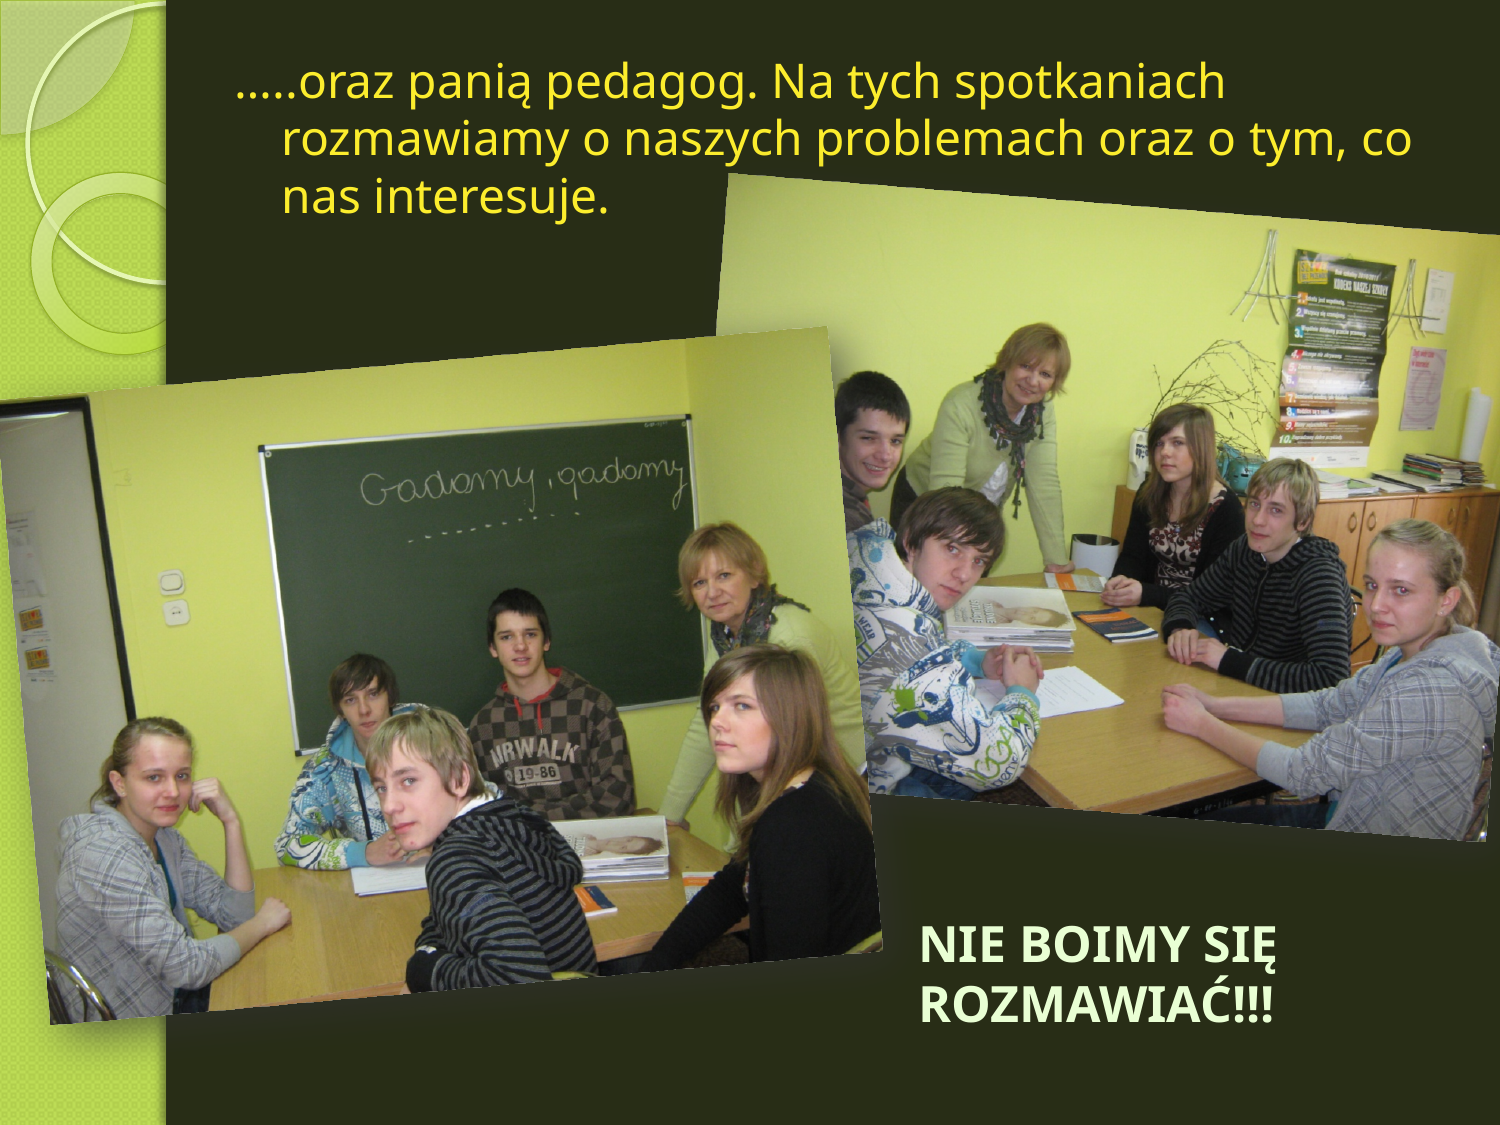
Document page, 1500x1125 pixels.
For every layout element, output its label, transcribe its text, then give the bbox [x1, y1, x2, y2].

list …..oraz panią pedagog. Na tych spotkaniach rozmawiamy o naszych problemach oraz o tym, co nas interesuje. [206, 42, 1437, 357]
text_box NIE BOIMY SIĘ ROZMAWIAĆ!!! [903, 905, 1500, 1040]
picture [0, 173, 1500, 1025]
